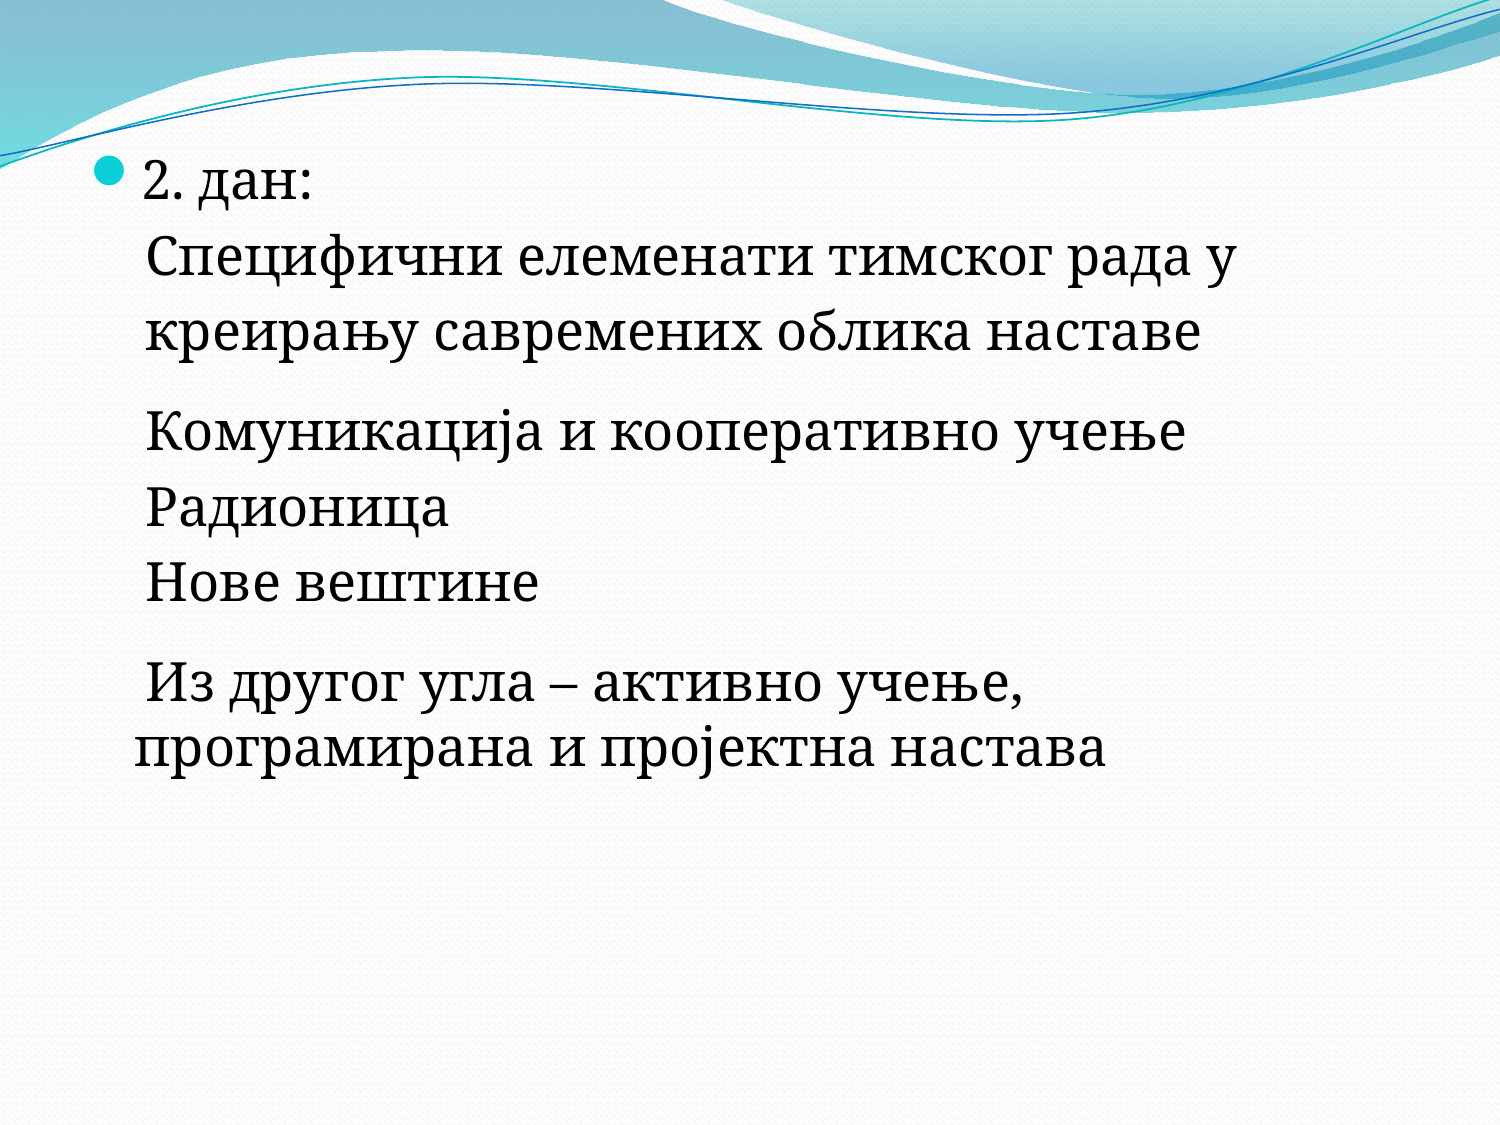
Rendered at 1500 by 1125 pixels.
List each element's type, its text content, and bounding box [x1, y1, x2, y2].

list 2. дан: Специфични елеменати тимског рада у креирању савремених облика наставе Комуникација и кооперативно учење Радионица Нове вештине Из другог угла – активно учење, програмирана и пројектна настава [75, 137, 1425, 1005]
